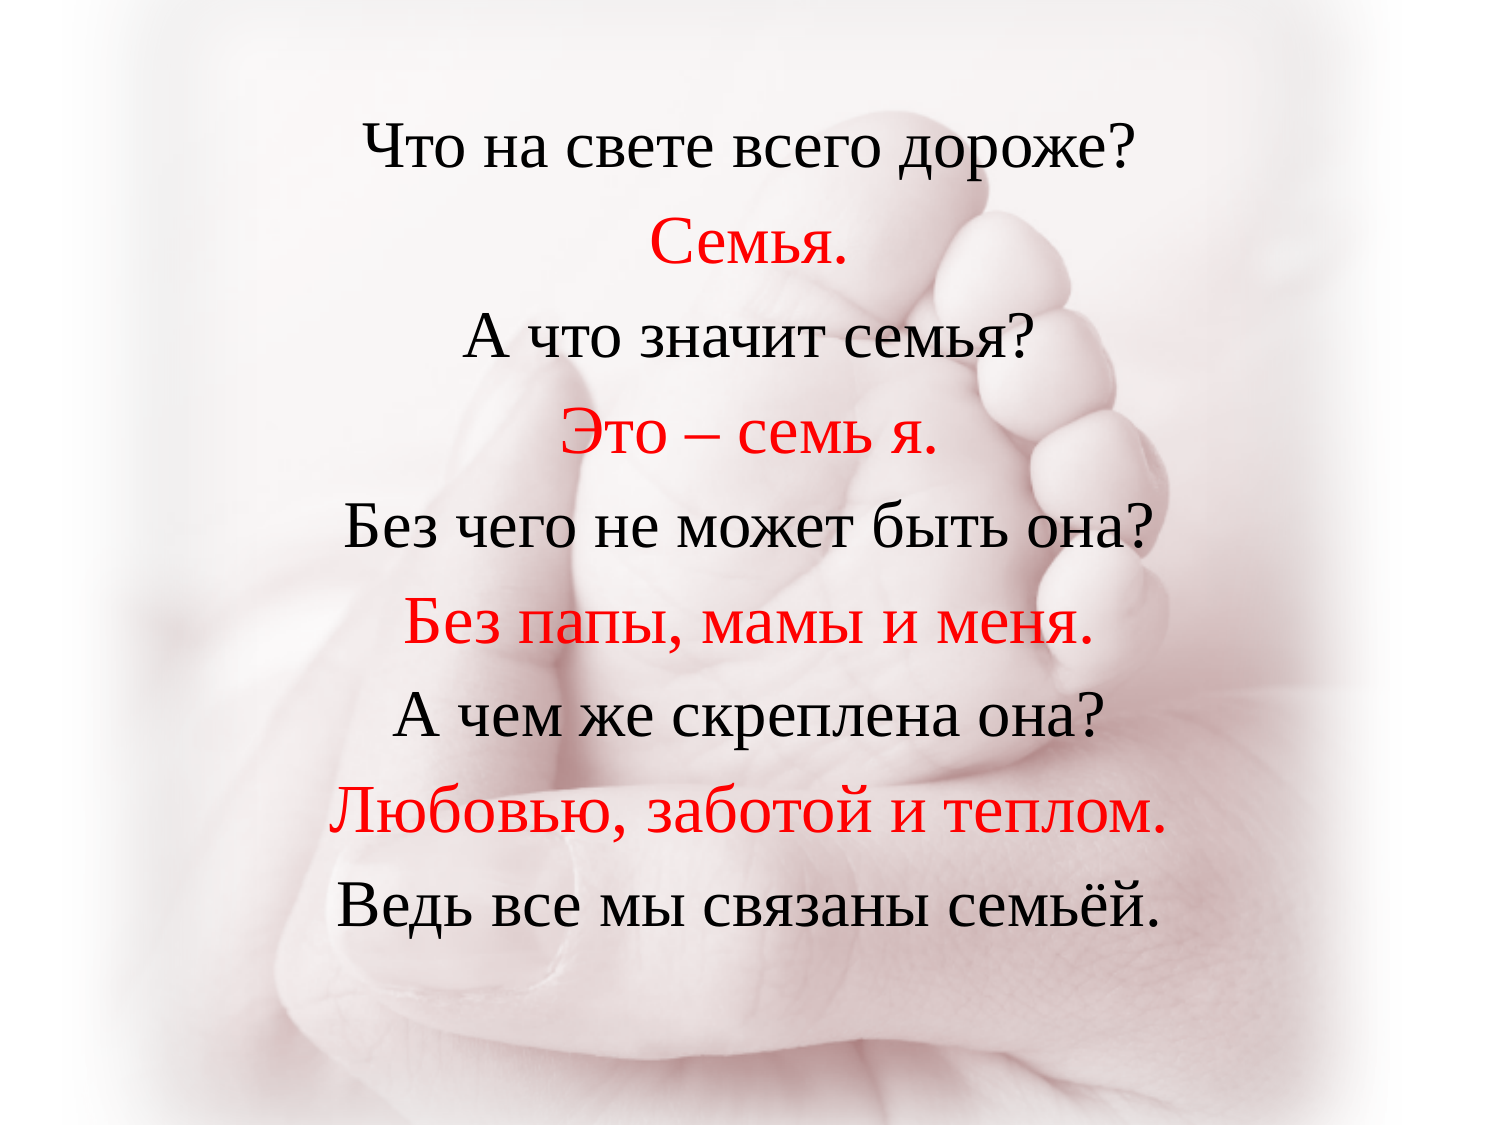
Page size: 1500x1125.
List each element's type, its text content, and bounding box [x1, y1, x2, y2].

list Что на свете всего дороже? Семья. А что значит семья? Это – семь я. Без чего не может быть она? Без папы, мамы и меня. А чем же скреплена она? Любовью, заботой и теплом. Ведь все мы связаны семьёй. [75, 93, 1425, 1005]
